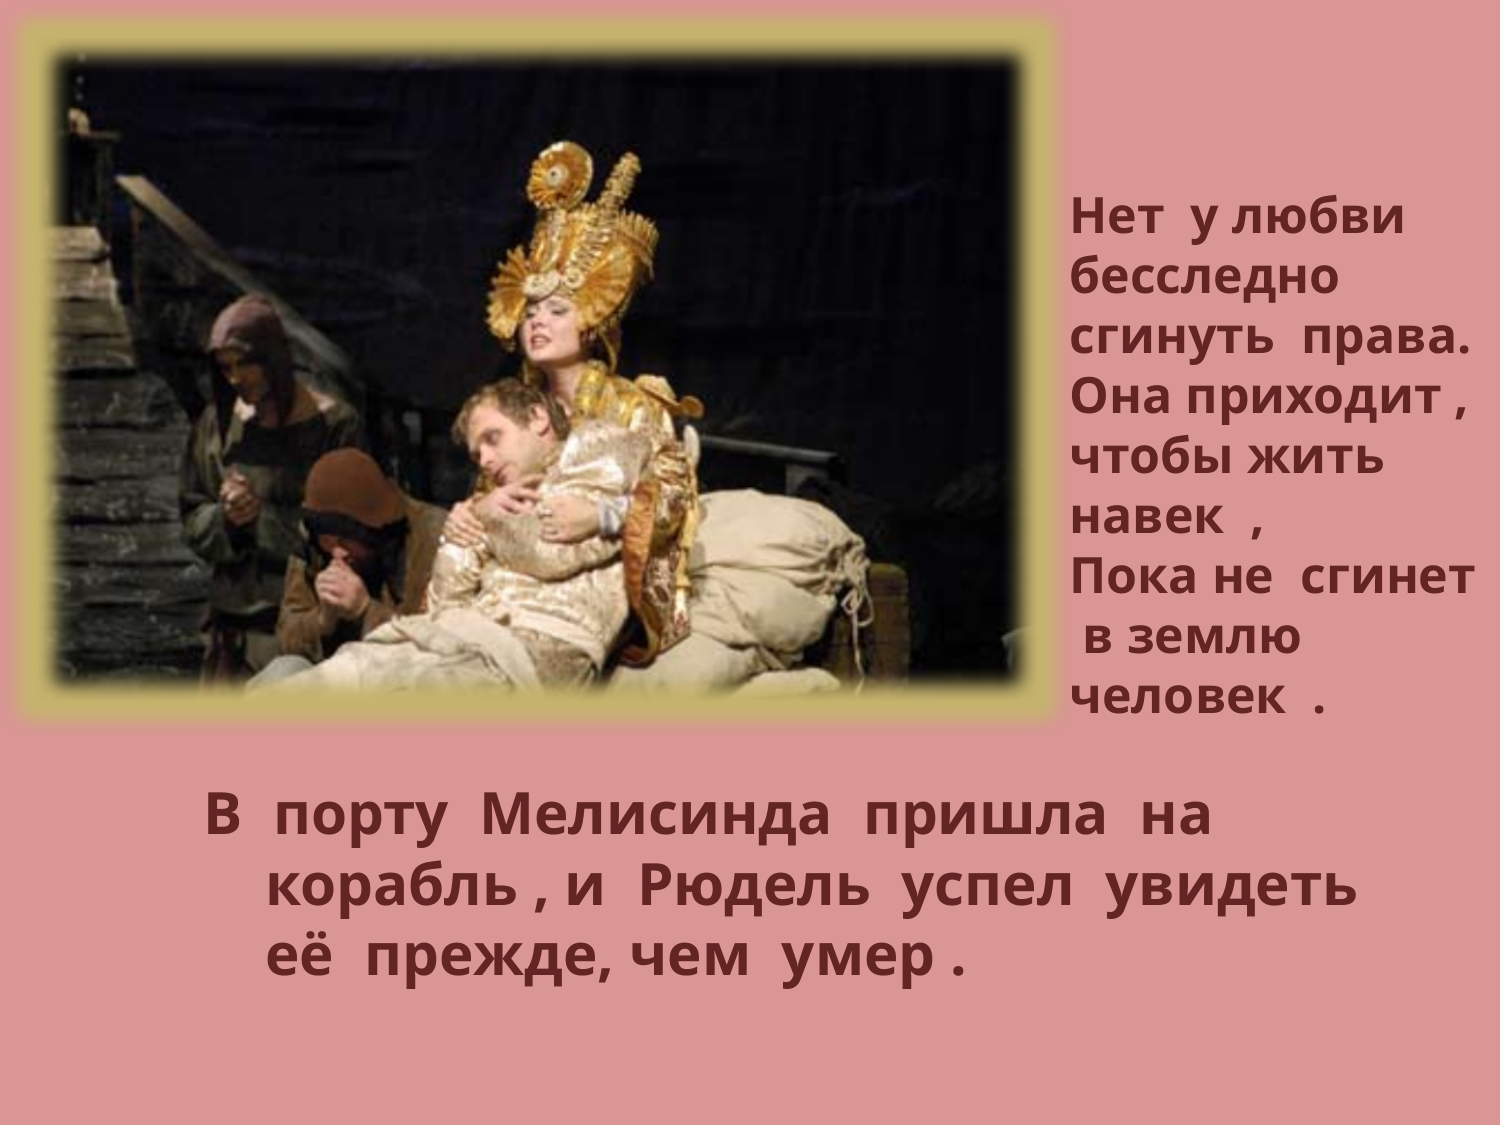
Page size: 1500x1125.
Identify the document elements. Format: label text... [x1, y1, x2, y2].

text_box Нет у любви бесследно сгинуть права. Она приходит , чтобы жить навек , Пока не сгинет в землю человек . [1054, 175, 1500, 731]
picture [34, 34, 1040, 704]
text_box В порту Мелисинда пришла на корабль , и Рюдель успел увидеть её прежде, чем умер . [175, 769, 1442, 994]
